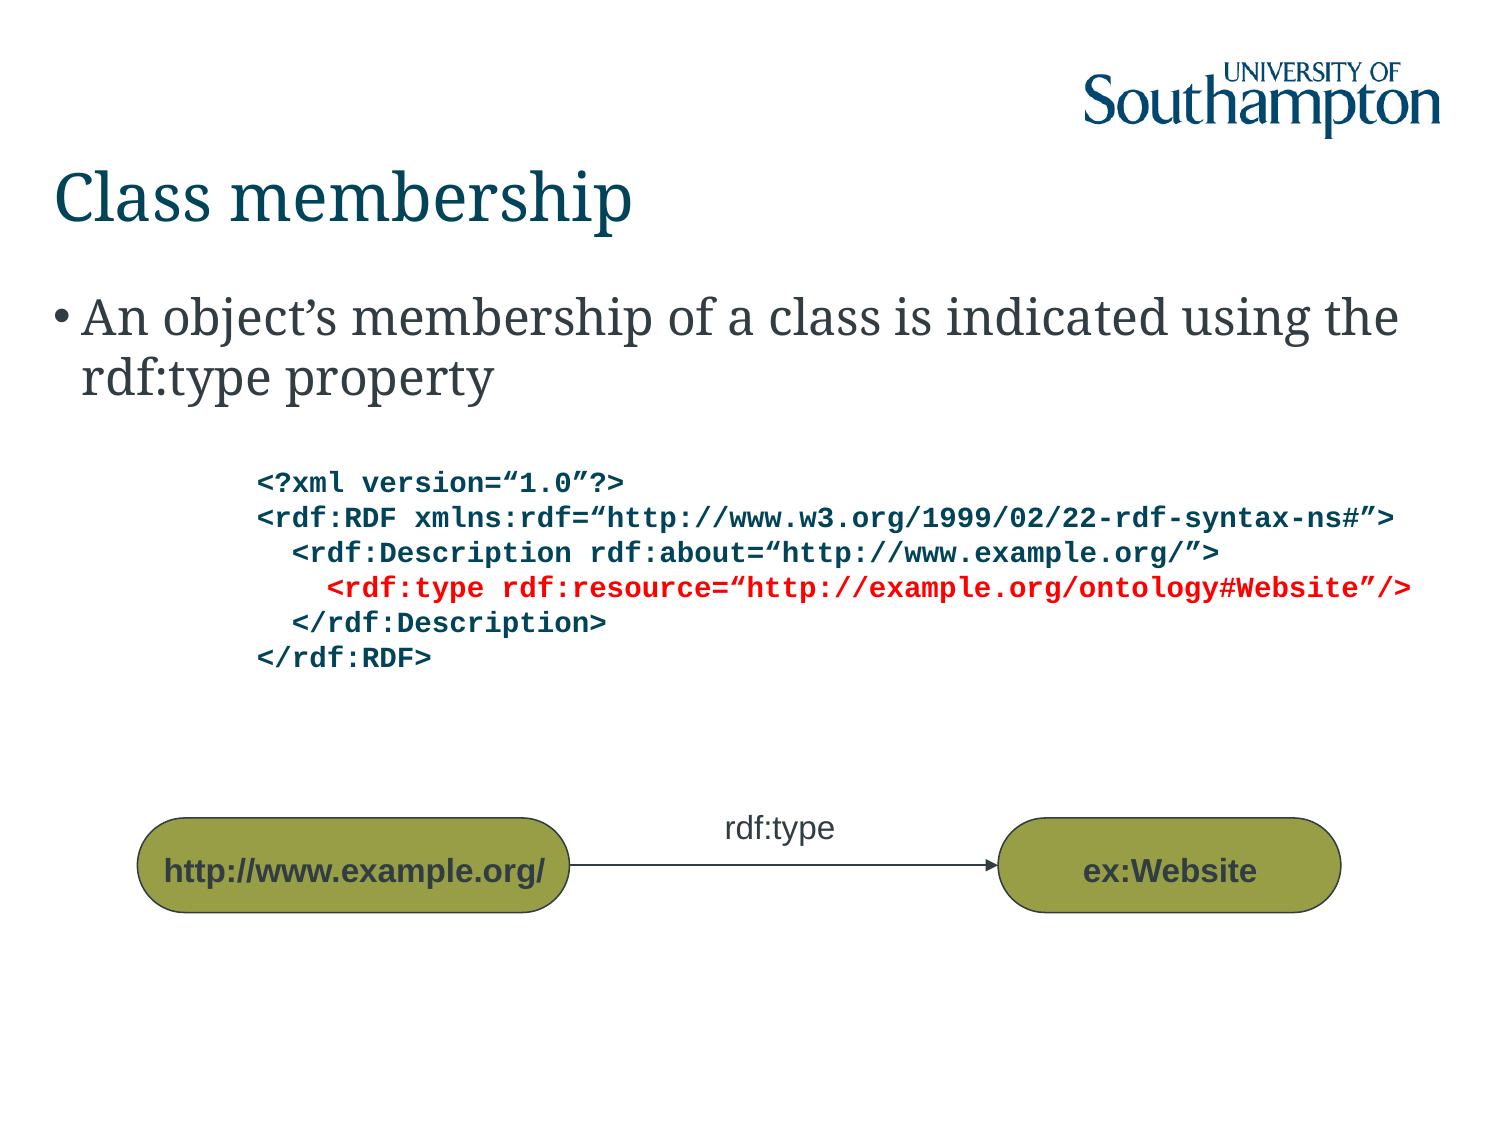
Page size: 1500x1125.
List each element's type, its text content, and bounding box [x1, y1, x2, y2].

text_box rdf:type [709, 798, 851, 854]
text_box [137, 817, 570, 913]
picture [1085, 62, 1440, 139]
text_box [997, 817, 1342, 913]
title Class membership [52, 147, 1448, 255]
list An object’s membership of a class is indicated using the rdf:type property [52, 277, 1448, 1011]
text_box <?xml version=“1.0”?> <rdf:RDF xmlns:rdf=“http://www.w3.org/1999/02/22-rdf-syntax-ns#”> <rdf:Description rdf:about=“http://www.example.org/”> <rdf:type rdf:resource=“http://example.org/ontology#Website”/> </rdf:Description> </rdf:RDF> [242, 456, 1447, 681]
